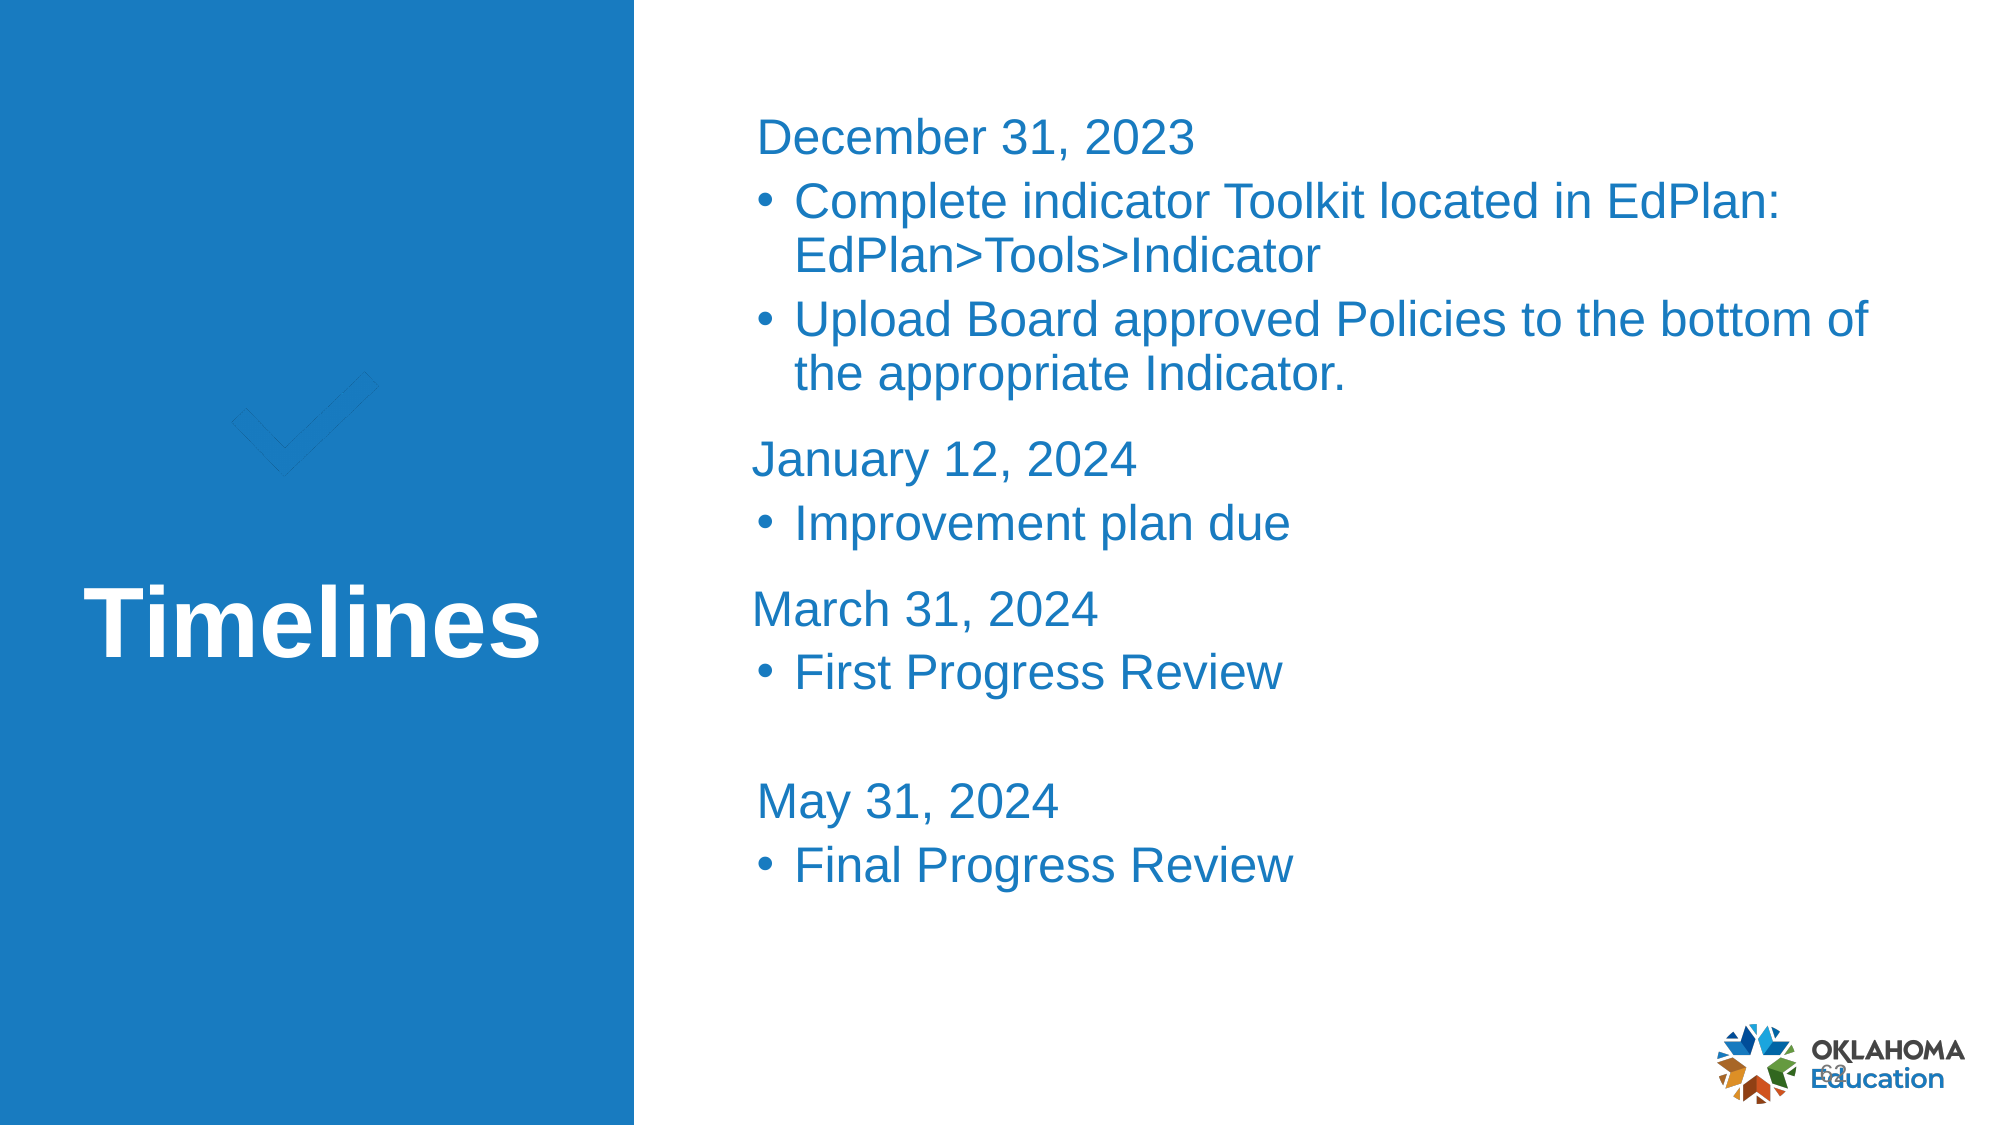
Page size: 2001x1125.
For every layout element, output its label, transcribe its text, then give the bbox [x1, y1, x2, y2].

list December 31, 2023 Complete indicator Toolkit located in EdPlan: EdPlan>Tools>Indicator Upload Board approved Policies to the bottom of the appropriate Indicator. January 12, 2024 Improvement plan due March 31, 2024 First Progress Review May 31, 2024 Final Progress Review [666, 67, 1967, 1103]
text_box [0, 0, 635, 1125]
title Timelines [51, 563, 576, 1014]
picture [229, 348, 380, 499]
slide_number 62 [1412, 1042, 1863, 1103]
